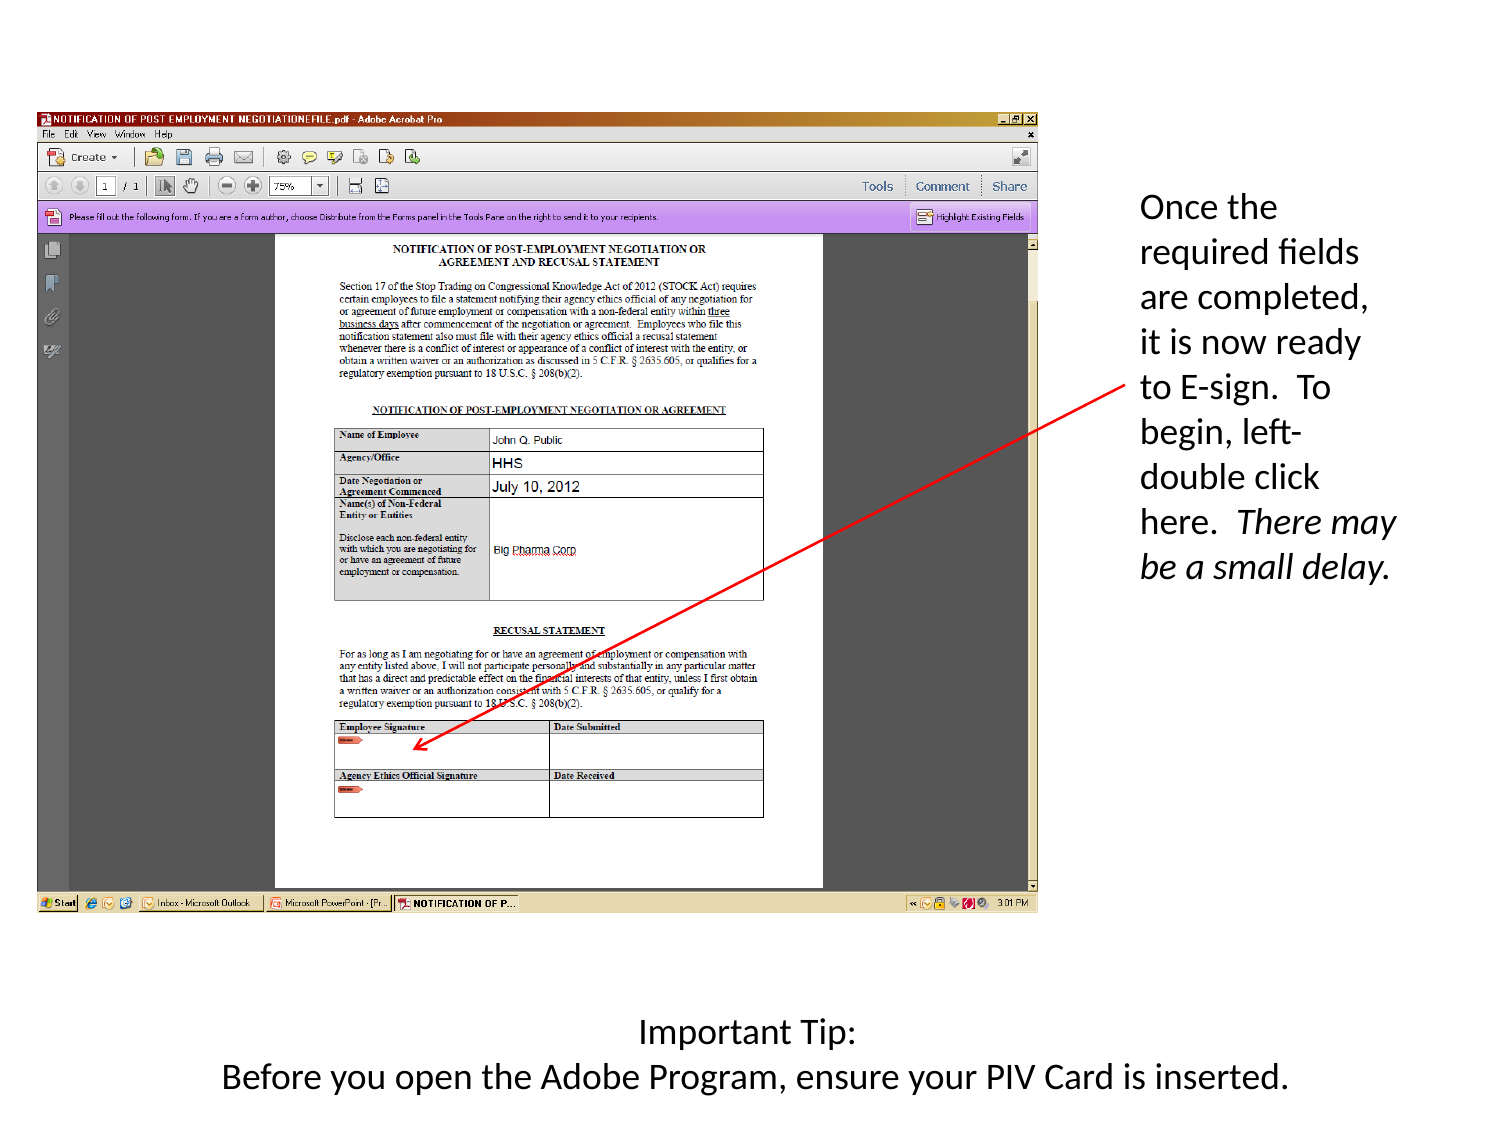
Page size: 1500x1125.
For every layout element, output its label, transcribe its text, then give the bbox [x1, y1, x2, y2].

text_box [412, 386, 1126, 751]
text_box Once the required fields are completed, it is now ready to E-sign. To begin, left-double click here. There may be a small delay. [1124, 174, 1413, 595]
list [37, 112, 1038, 913]
text_box Important Tip: Before you open the Adobe Program, ensure your PIV Card is inserted. [199, 999, 1313, 1105]
